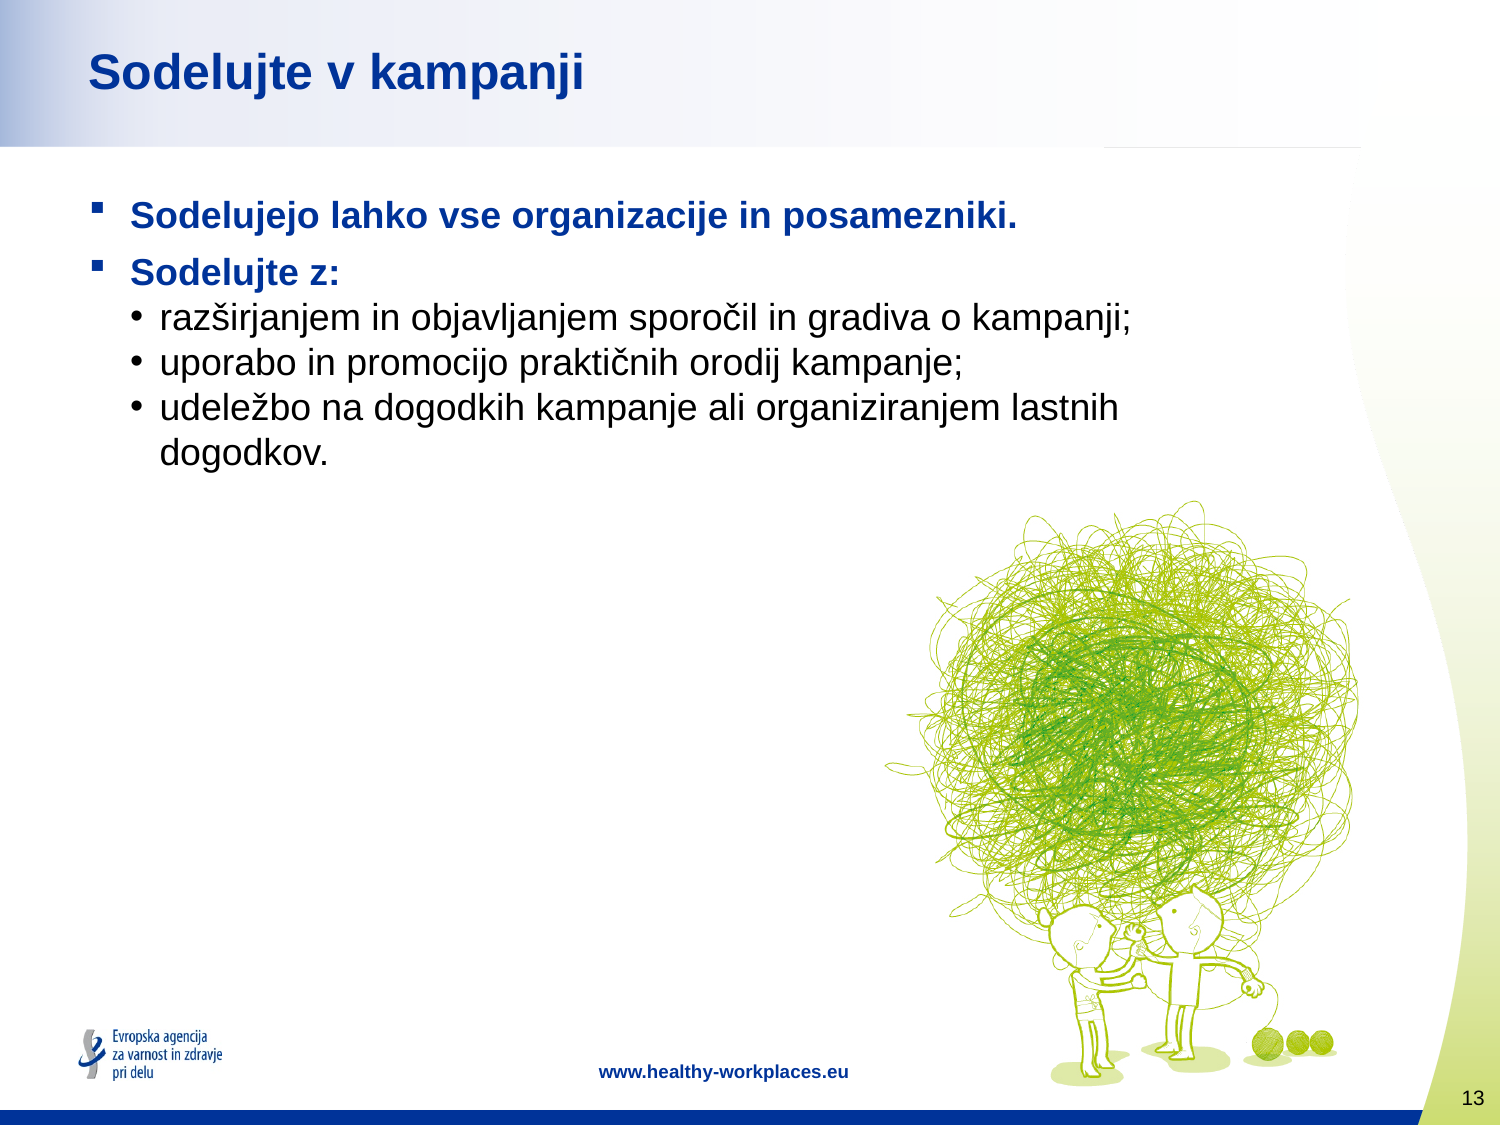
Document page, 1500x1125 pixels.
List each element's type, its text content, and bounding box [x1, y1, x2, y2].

title Sodelujte v kampanji [73, 29, 1314, 110]
list Sodelujejo lahko vse organizacije in posamezniki. Sodelujte z: razširjanjem in objavljanjem sporočil in gradiva o kampanji; uporabo in promocijo praktičnih orodij kampanje; udeležbo na dogodkih kampanje ali organiziranjem lastnih dogodkov. [73, 183, 1314, 981]
picture [0, 0, 1500, 1125]
